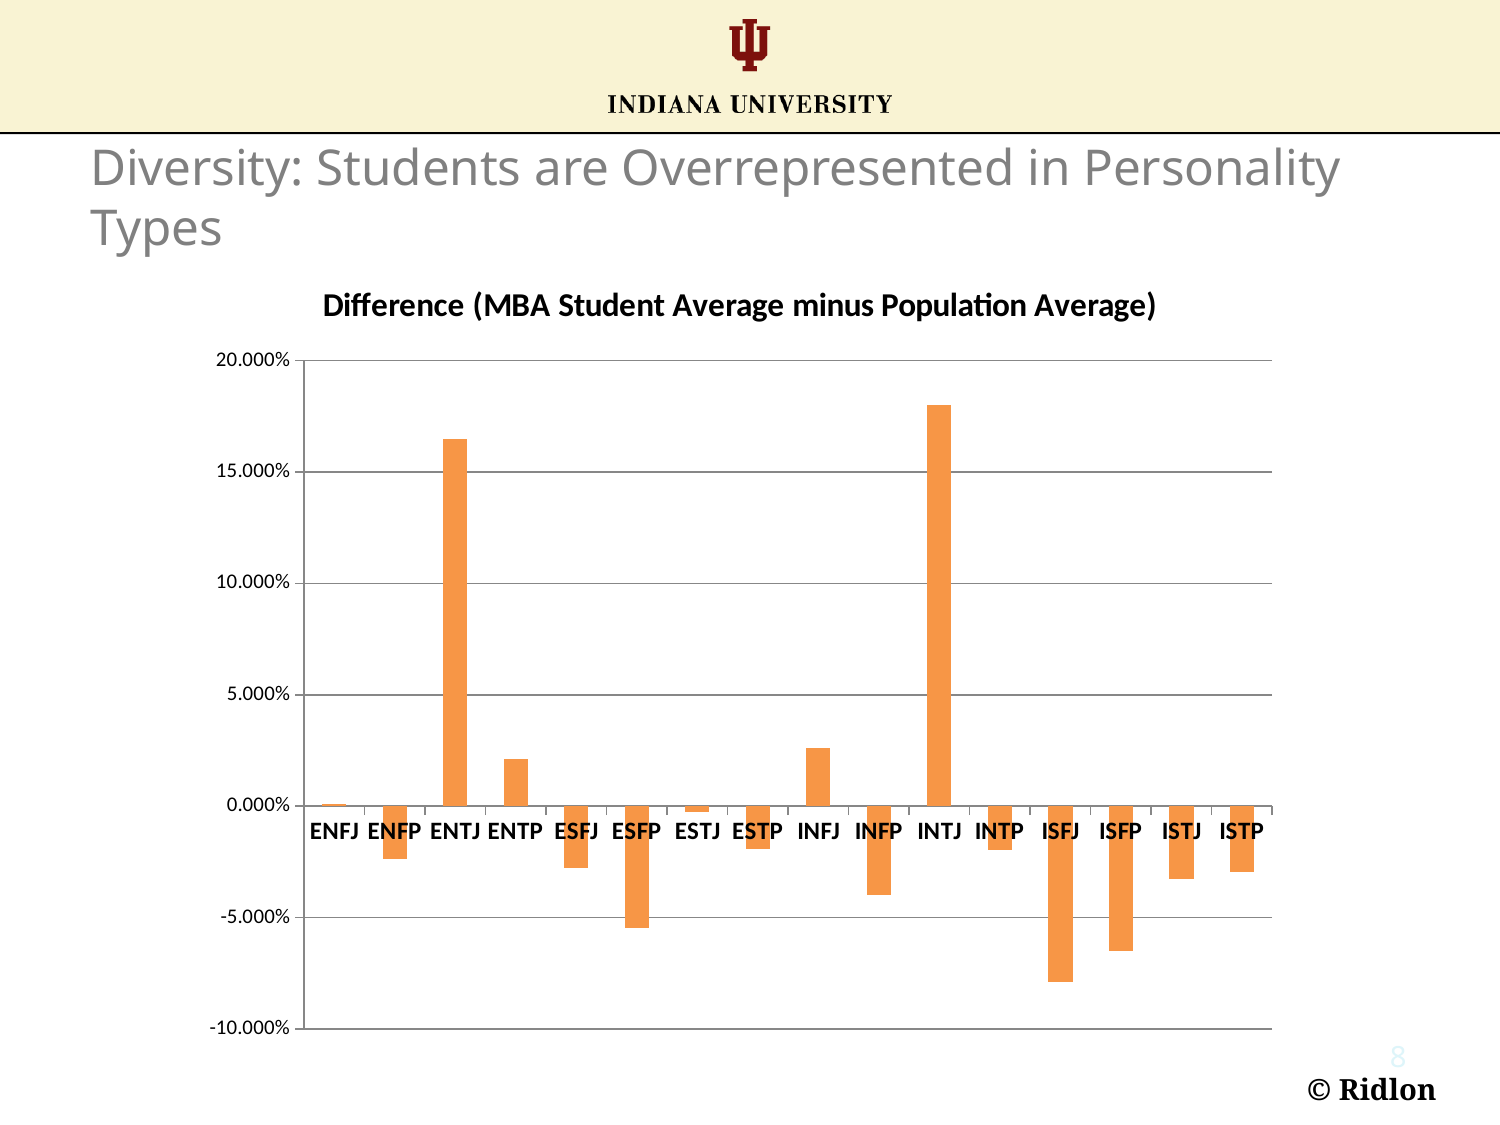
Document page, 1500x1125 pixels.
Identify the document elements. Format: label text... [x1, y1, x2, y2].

title Diversity: Students are Overrepresented in Personality Types [75, 128, 1500, 263]
picture [608, 19, 892, 113]
chart [187, 257, 1295, 1056]
